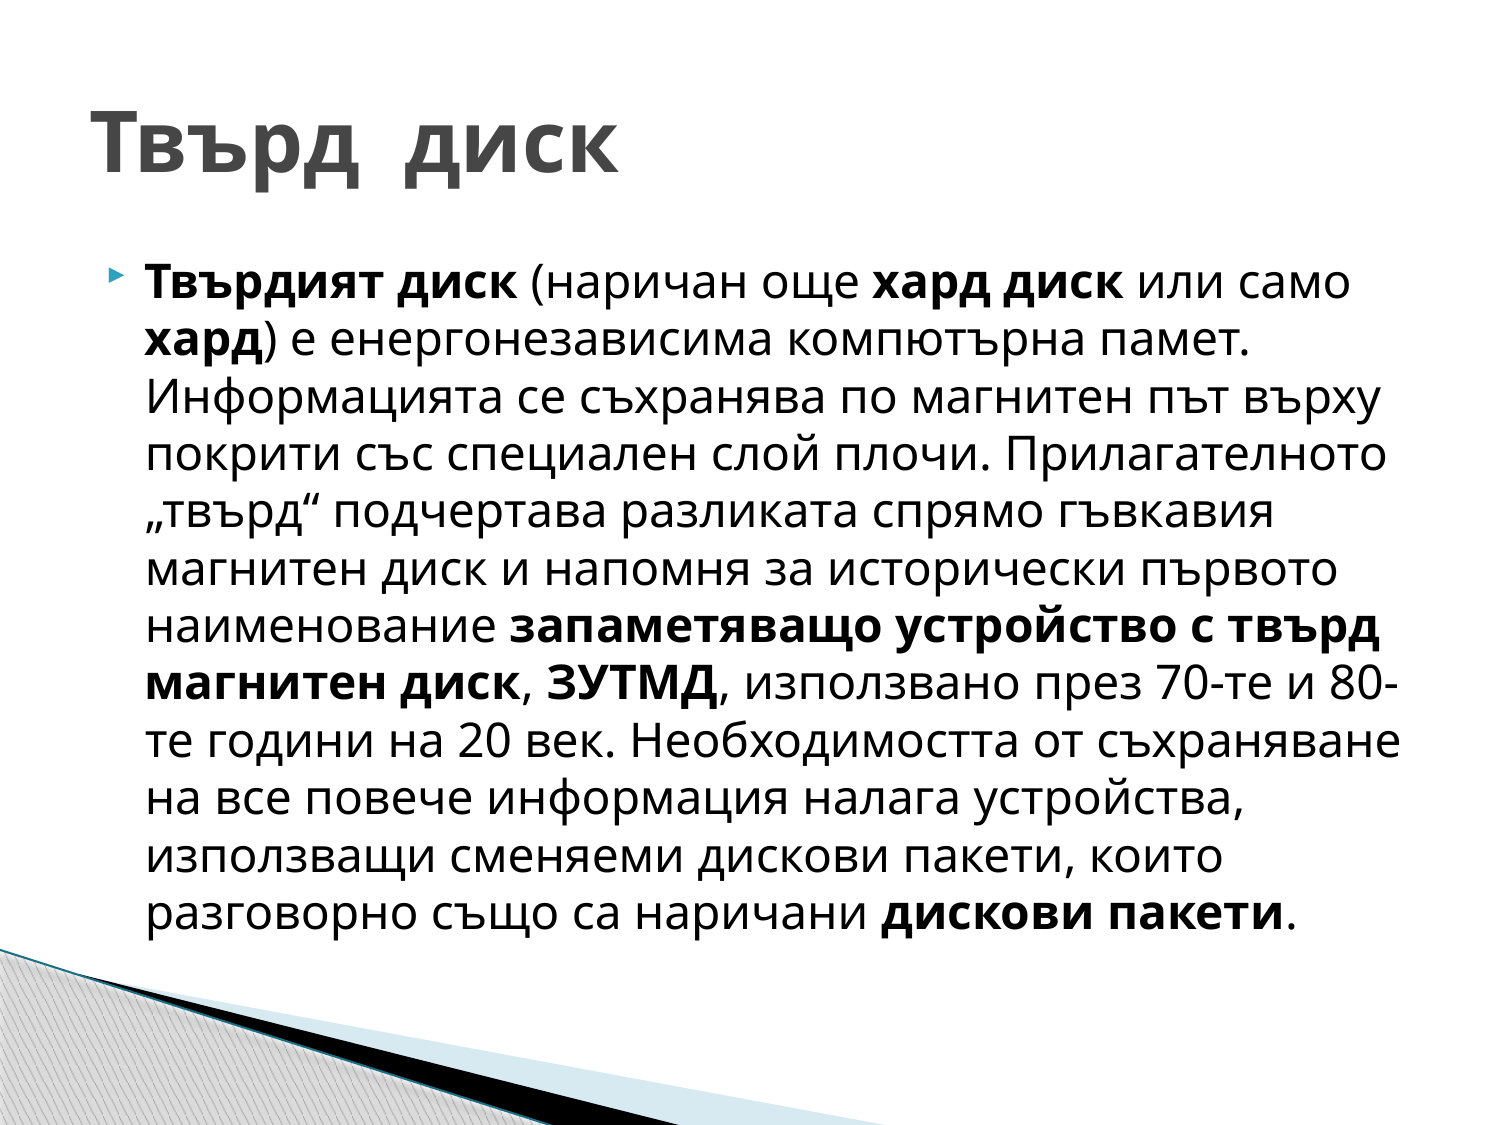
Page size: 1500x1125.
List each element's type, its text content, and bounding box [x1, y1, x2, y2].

list Твърдият диск (наричан още хард диск или само хард) е енергонезависима компютърна памет. Информацията се съхранява по магнитен път върху покрити със специален слой плочи. Прилагателното „твърд“ подчертава разликата спрямо гъвкавия магнитен диск и напомня за исторически първото наименование запаметяващо устройство с твърд магнитен диск, ЗУТМД, използвано през 70-те и 80-те години на 20 век. Необходимостта от съхраняване на все повече информация налага устройства, използващи сменяеми дискови пакети, които разговорно също са наричани дискови пакети. [75, 243, 1425, 986]
title Твърд диск [75, 45, 1425, 233]
